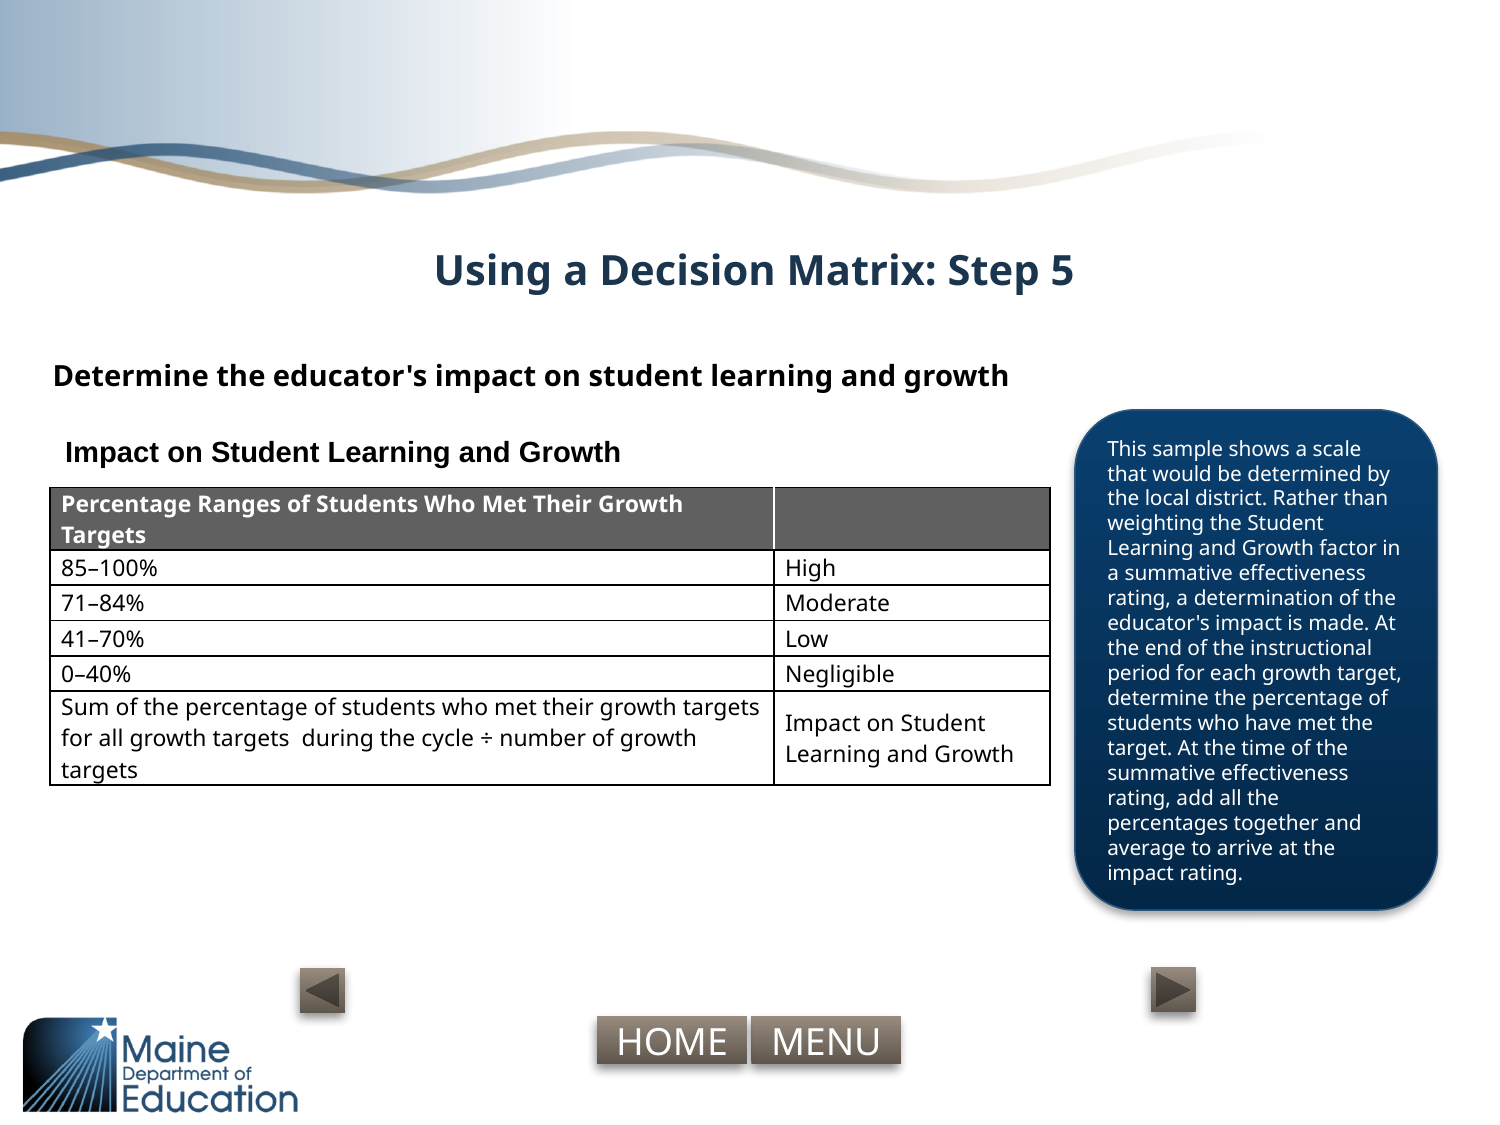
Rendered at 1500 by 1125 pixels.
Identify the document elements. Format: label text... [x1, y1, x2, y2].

table_header [775, 488, 1049, 549]
table_cell Sum of the percentage of students who met their growth targets for all growth targets during the cycle ÷ number of growth targets [51, 692, 773, 784]
text_box Impact on Student Learning and Growth [49, 425, 663, 521]
table_cell Moderate [775, 586, 1049, 620]
table_cell Low [775, 621, 1049, 655]
list Determine the educator's impact on student learning and growth [37, 350, 1450, 950]
table_header Percentage Ranges of Students Who Met Their Growth Targets [51, 488, 773, 549]
table_cell 71–84% [51, 586, 773, 620]
table_cell High [775, 551, 1049, 584]
table_cell 41–70% [51, 621, 773, 655]
table_cell 85–100% [51, 551, 773, 584]
picture [0, 0, 1500, 1125]
title Using a Decision Matrix: Step 5 [4, 200, 1500, 338]
table_cell Negligible [775, 657, 1049, 690]
text_box This sample shows a scale that would be determined by the local district. Rather than weighting the Student Learning and Growth factor in a summative effectiveness rating, a determination of the educator's impact is made. At the end of the instructional period for each growth target, determine the percentage of students who have met the target. At the time of the summative effectiveness rating, add all the percentages together and average to arrive at the impact rating. [1074, 409, 1439, 911]
table_cell 0–40% [51, 657, 773, 690]
table_cell Impact on Student Learning and Growth [775, 692, 1049, 784]
